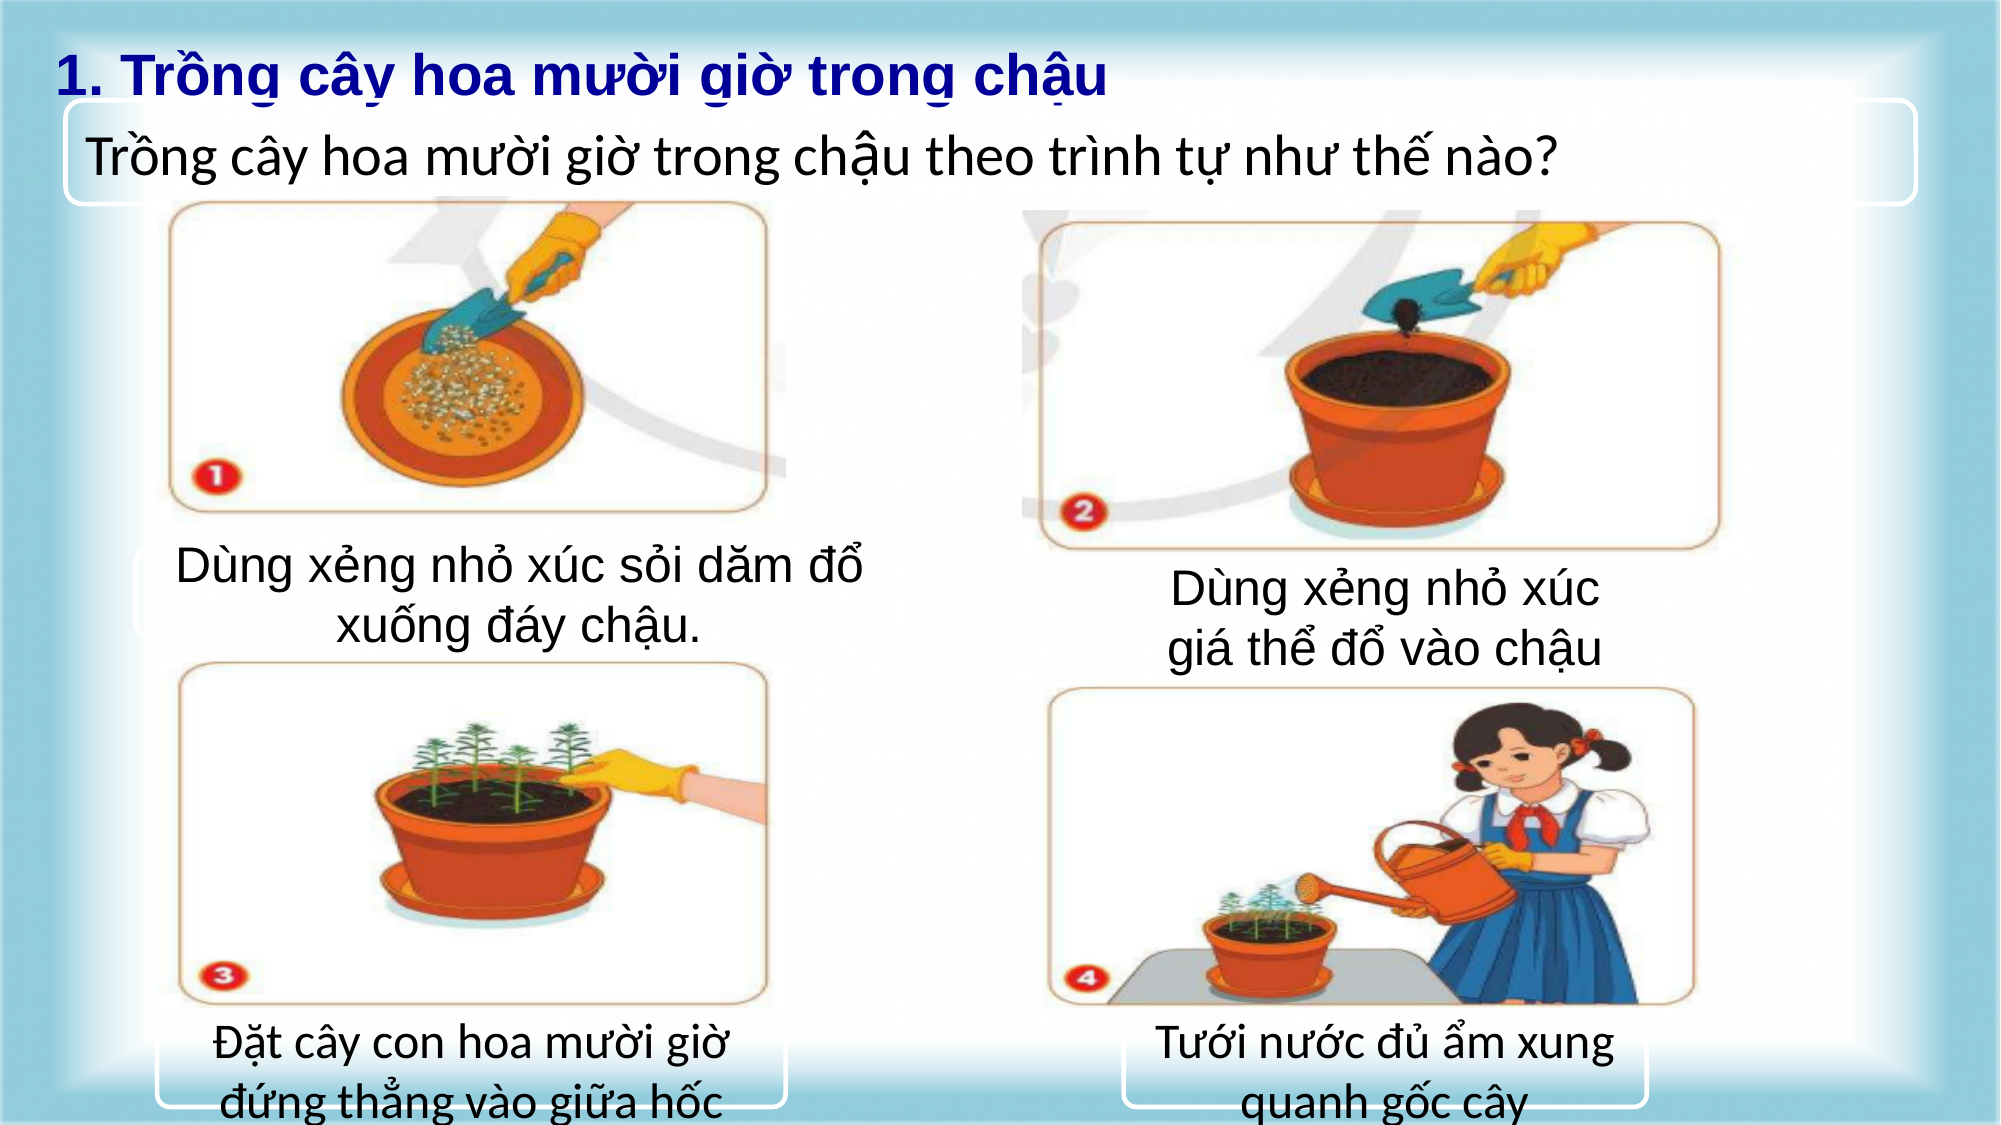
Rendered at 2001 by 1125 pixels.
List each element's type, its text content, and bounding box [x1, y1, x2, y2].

picture [0, 0, 2001, 1125]
text_box Đặt cây con hoa mười giờ đứng thẳng vào giữa hốc [156, 1028, 787, 1109]
text_box 1. Trồng cây hoa mười giờ trong chậu [40, 29, 1346, 115]
text_box Trồng cây hoa mười giờ trong chậu theo trình tự như thế nào? [64, 99, 1917, 206]
text_box Dùng xẻng nhỏ xúc sỏi dăm đổ xuống đáy chậu. [134, 546, 906, 638]
text_box Tưới nước đủ ẩm xung quanh gốc cây [1122, 1028, 1648, 1109]
text_box Dùng xẻng nhỏ xúc giá thể đổ vào chậu [1122, 575, 1648, 655]
